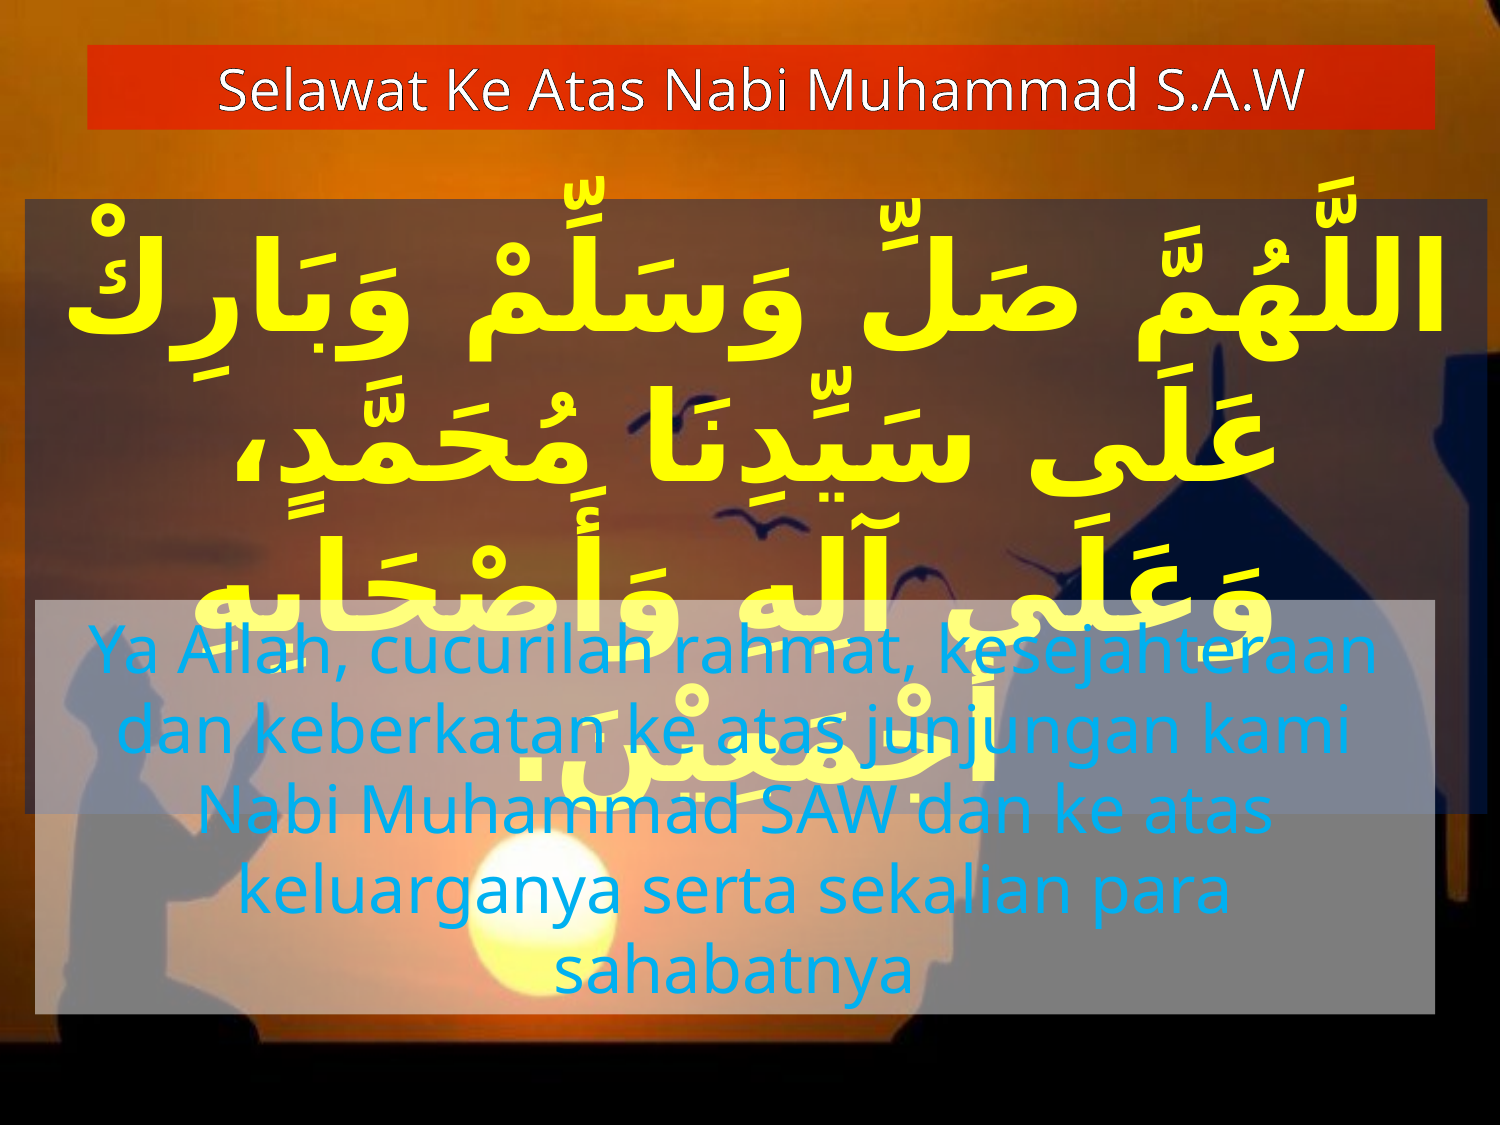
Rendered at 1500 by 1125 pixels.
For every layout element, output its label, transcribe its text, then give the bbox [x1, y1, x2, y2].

text_box Selawat Ke Atas Nabi Muhammad S.A.W [87, 44, 1436, 130]
text_box اللَّهُمَّ صَلِّ وَسَلِّمْ وَبَارِكْ عَلَى سَيِّدِنَا مُحَمَّدٍ، وَعَلَى آلِهِ وَأَصْحَابِهِ أَجْمَعِيْنَ. [24, 199, 1488, 814]
picture [0, 0, 1500, 1125]
text_box Ya Allah, cucurilah rahmat, kesejahteraan dan keberkatan ke atas junjungan kami Nabi Muhammad SAW dan ke atas keluarganya serta sekalian para sahabatnya [35, 599, 1436, 1015]
